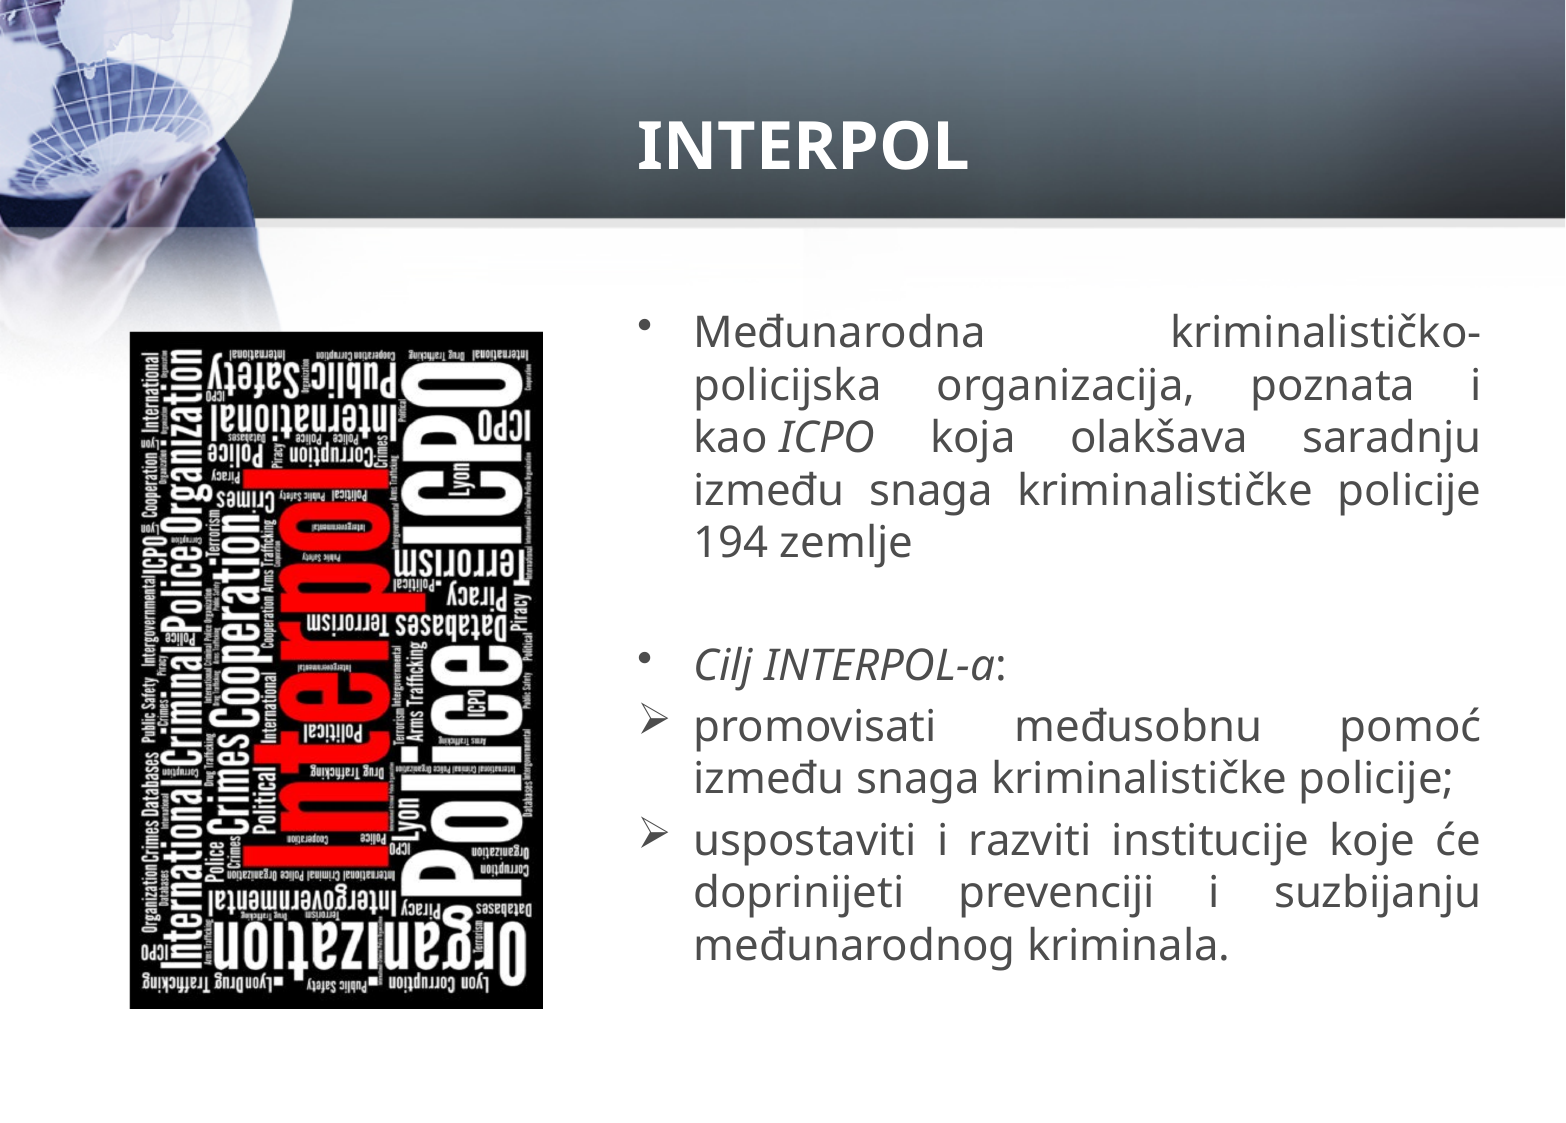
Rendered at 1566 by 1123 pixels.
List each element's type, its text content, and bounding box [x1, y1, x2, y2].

picture [0, 0, 1566, 1123]
list Međunarodna kriminalističko-policijska organizacija, poznata i kao ICPO koja olakšava saradnju između snaga kriminalističke policije 194 zemlje Cilj INTERPOL-a: promovisati međusobnu pomoć između snaga kriminalističke policije; uspostaviti i razviti institucije koje će doprinijeti prevenciji i suzbijanju međunarodnog kriminala. [622, 296, 1498, 1068]
title INTERPOL [622, 0, 1138, 191]
